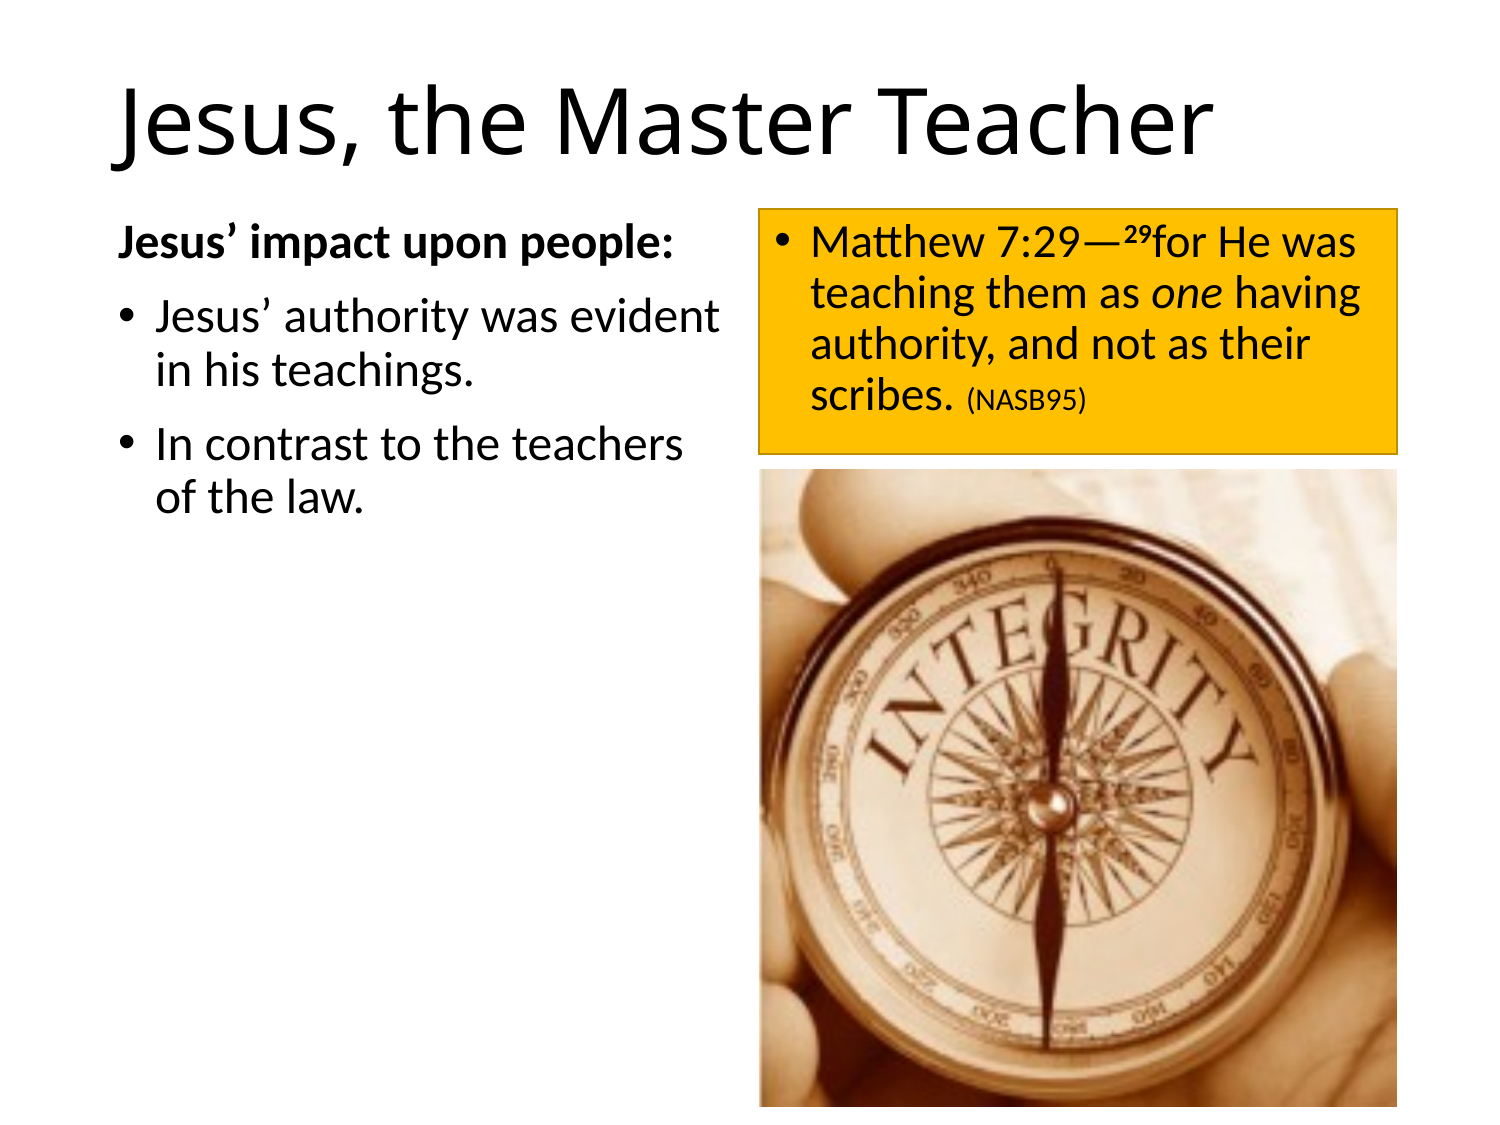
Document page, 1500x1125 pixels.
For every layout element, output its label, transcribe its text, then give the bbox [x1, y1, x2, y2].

title Jesus, the Master Teacher [103, 59, 1397, 190]
list Matthew 7:29—29for He was teaching them as one having authority, and not as their scribes. (NASB95) [758, 208, 1398, 455]
picture [759, 469, 1397, 1107]
list Jesus’ impact upon people: Jesus’ authority was evident in his teachings. In contrast to the teachers of the law. [103, 208, 741, 535]
